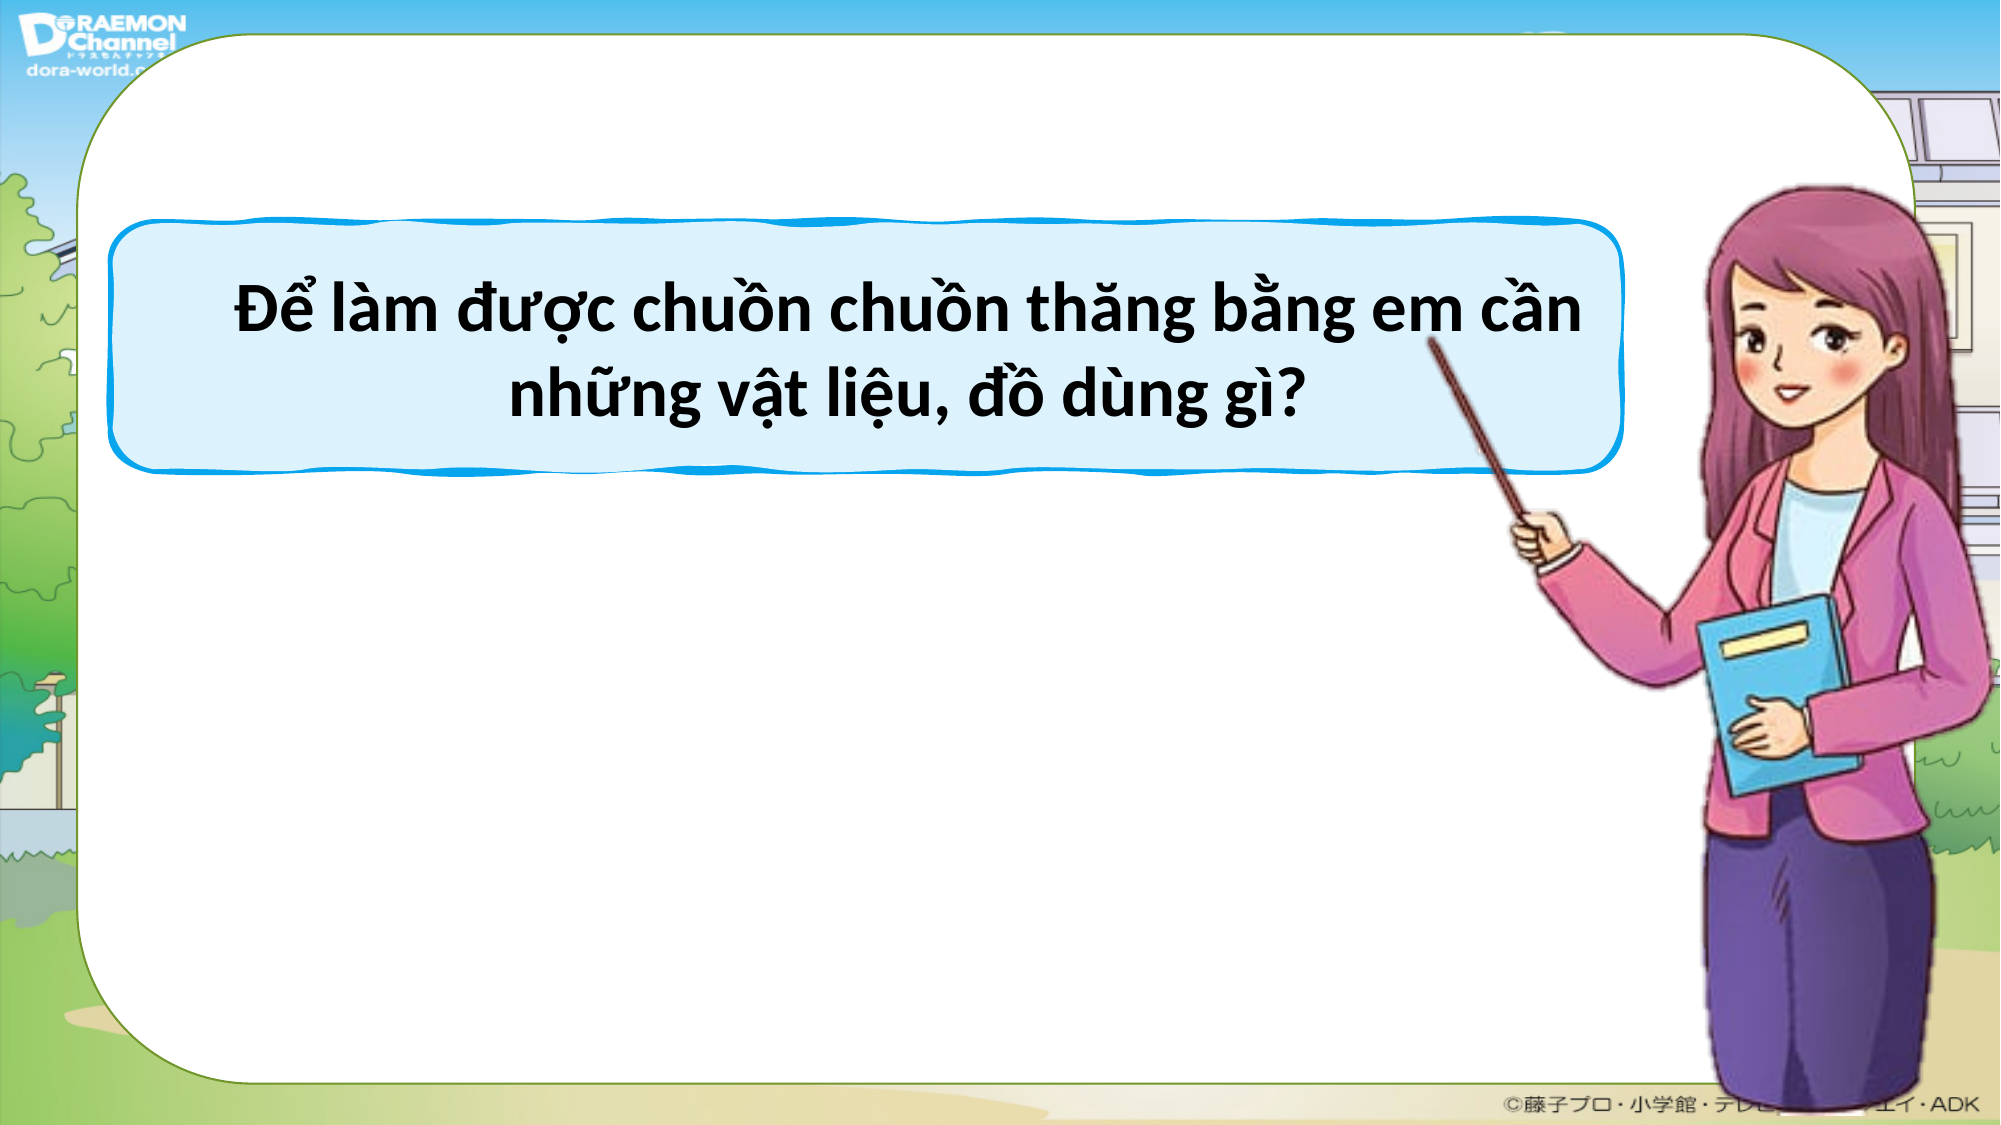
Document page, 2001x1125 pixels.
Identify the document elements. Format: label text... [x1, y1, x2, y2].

text_box [110, 220, 1275, 474]
text_box Để làm được chuồn chuồn thăng bằng em cần những vật liệu, đồ dùng gì? [122, 252, 1275, 438]
picture [1275, 163, 2000, 1116]
text_box [76, 33, 1910, 1085]
